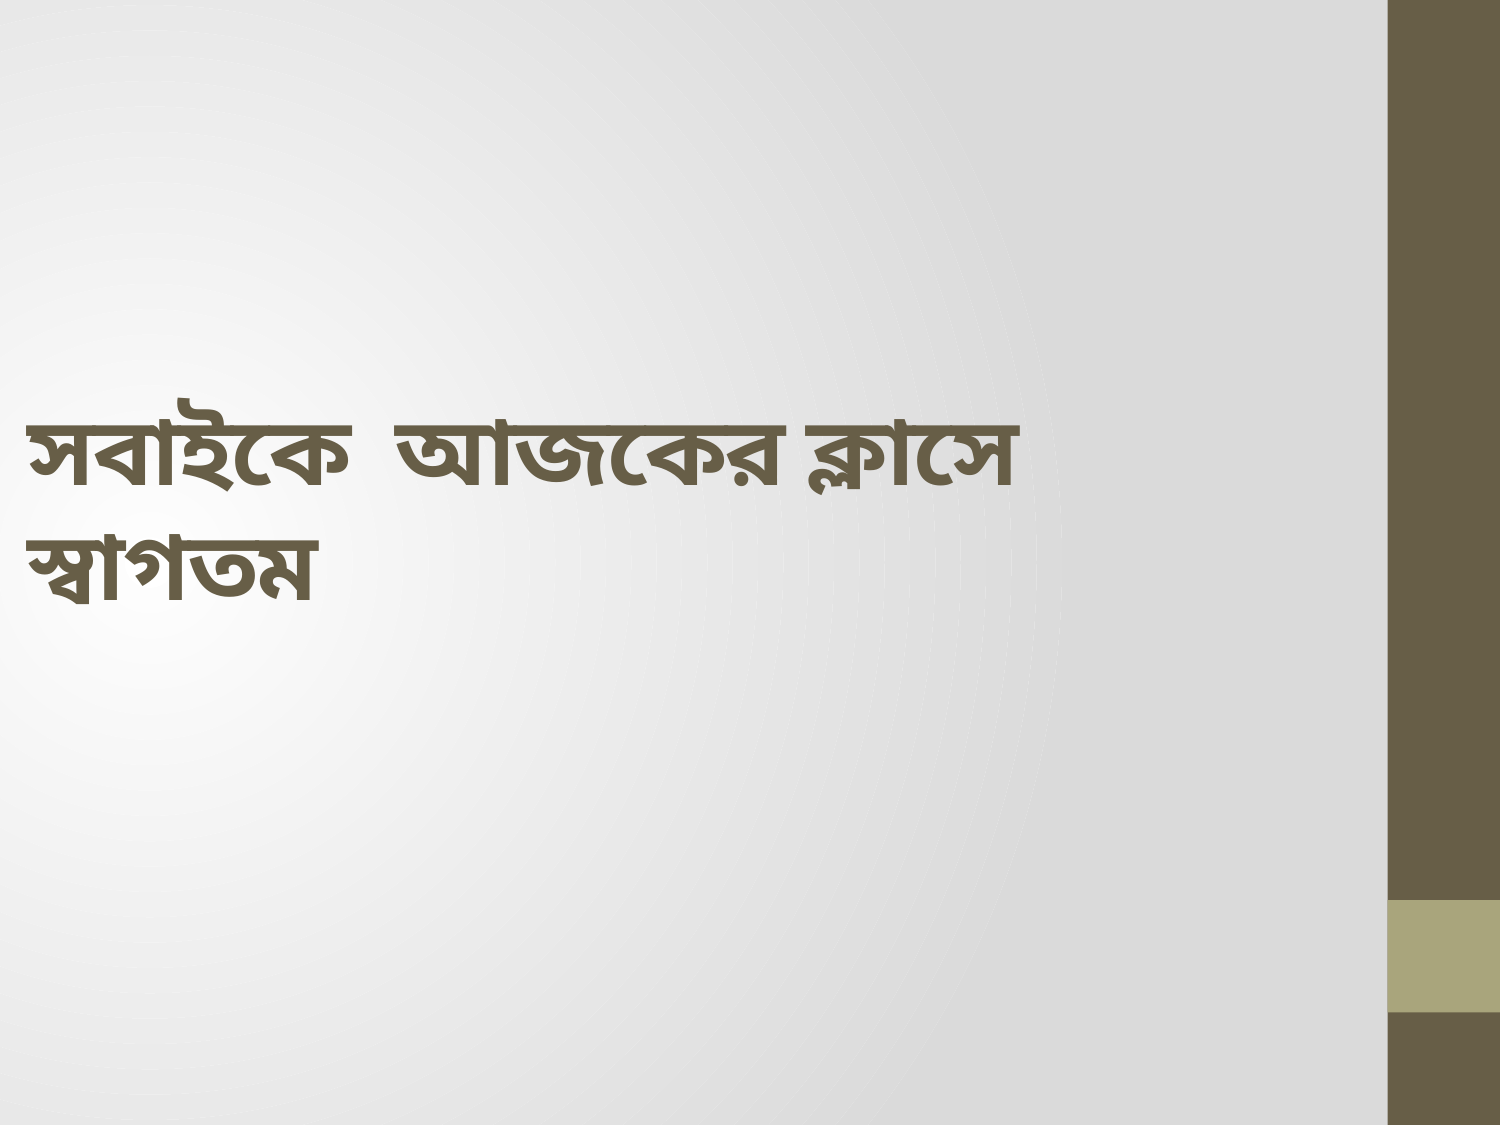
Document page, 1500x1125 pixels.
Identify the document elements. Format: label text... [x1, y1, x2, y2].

title সবাইকে আজকের ক্লাসে স্বাগতম [12, 37, 1325, 513]
